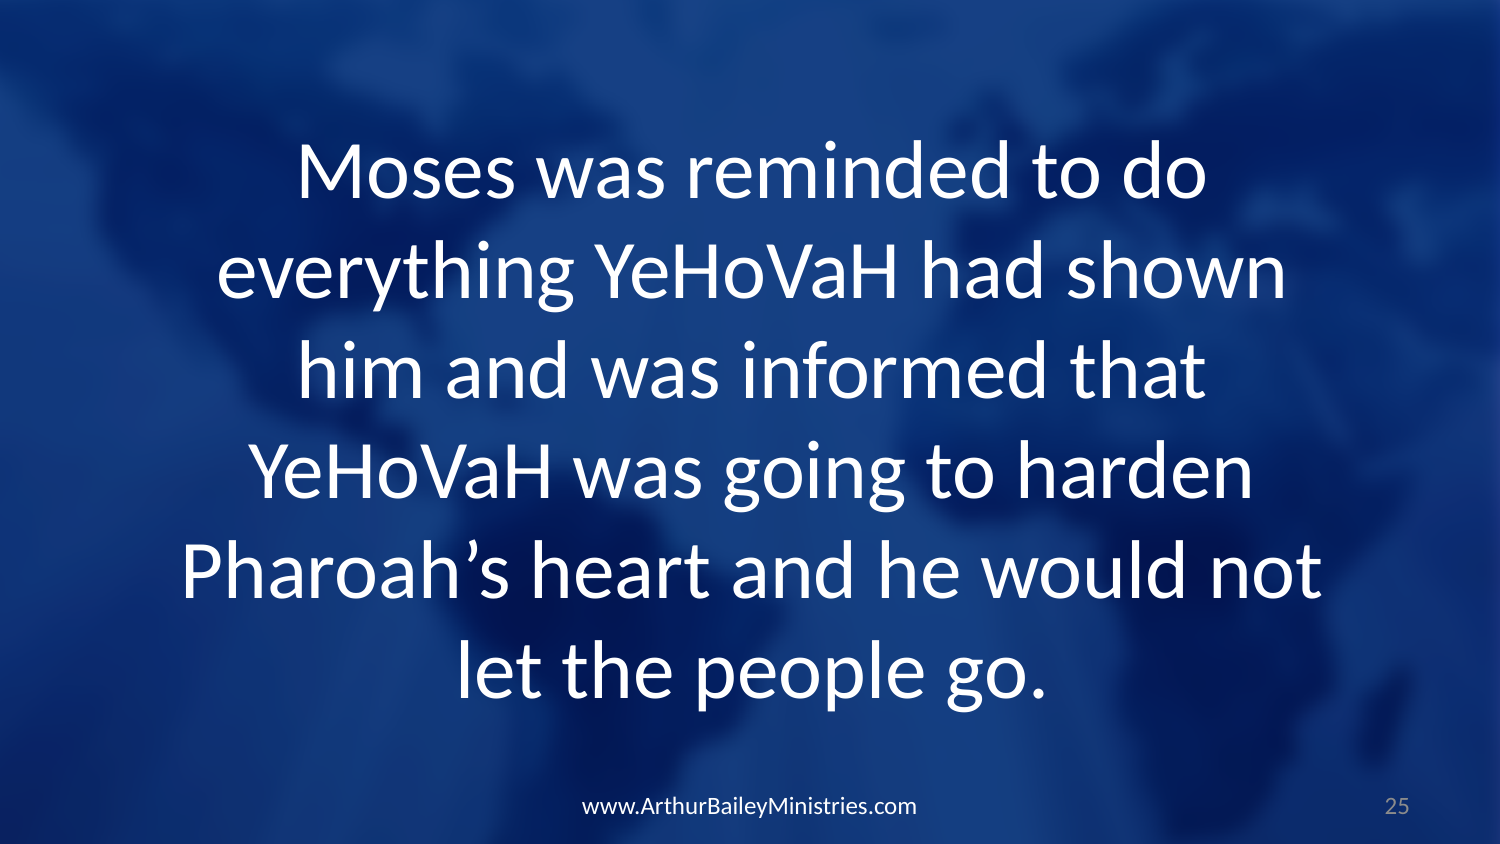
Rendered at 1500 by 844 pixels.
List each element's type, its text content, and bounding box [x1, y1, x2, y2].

picture [0, 0, 1500, 844]
footer www.ArthurBaileyMinistries.com [512, 782, 988, 827]
slide_number 25 [1074, 782, 1425, 827]
list Moses was reminded to do everything YeHoVaH had shown him and was informed that YeHoVaH was going to harden Pharoah’s heart and he would not let the people go. [151, 107, 1355, 741]
